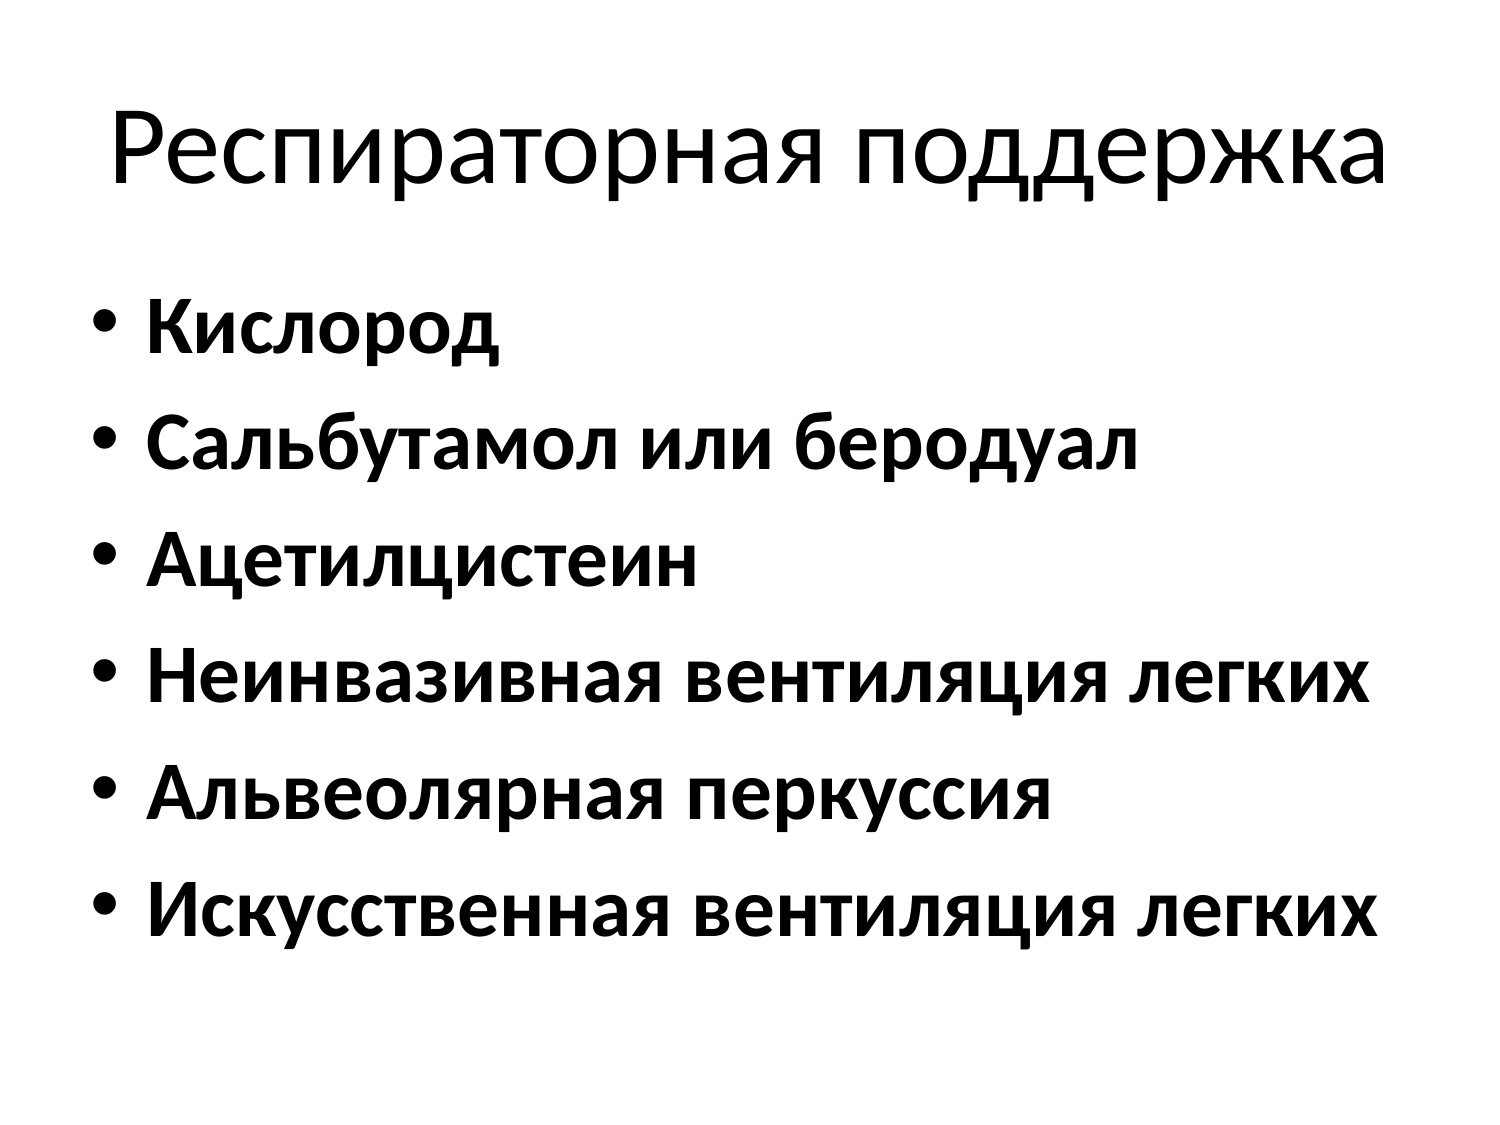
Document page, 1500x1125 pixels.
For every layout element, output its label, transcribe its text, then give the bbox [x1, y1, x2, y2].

list Кислород Сальбутамол или беродуал Ацетилцистеин Неинвазивная вентиляция легких Альвеолярная перкуссия Искусственная вентиляция легких [75, 262, 1425, 1005]
title Респираторная поддержка [75, 45, 1425, 233]
